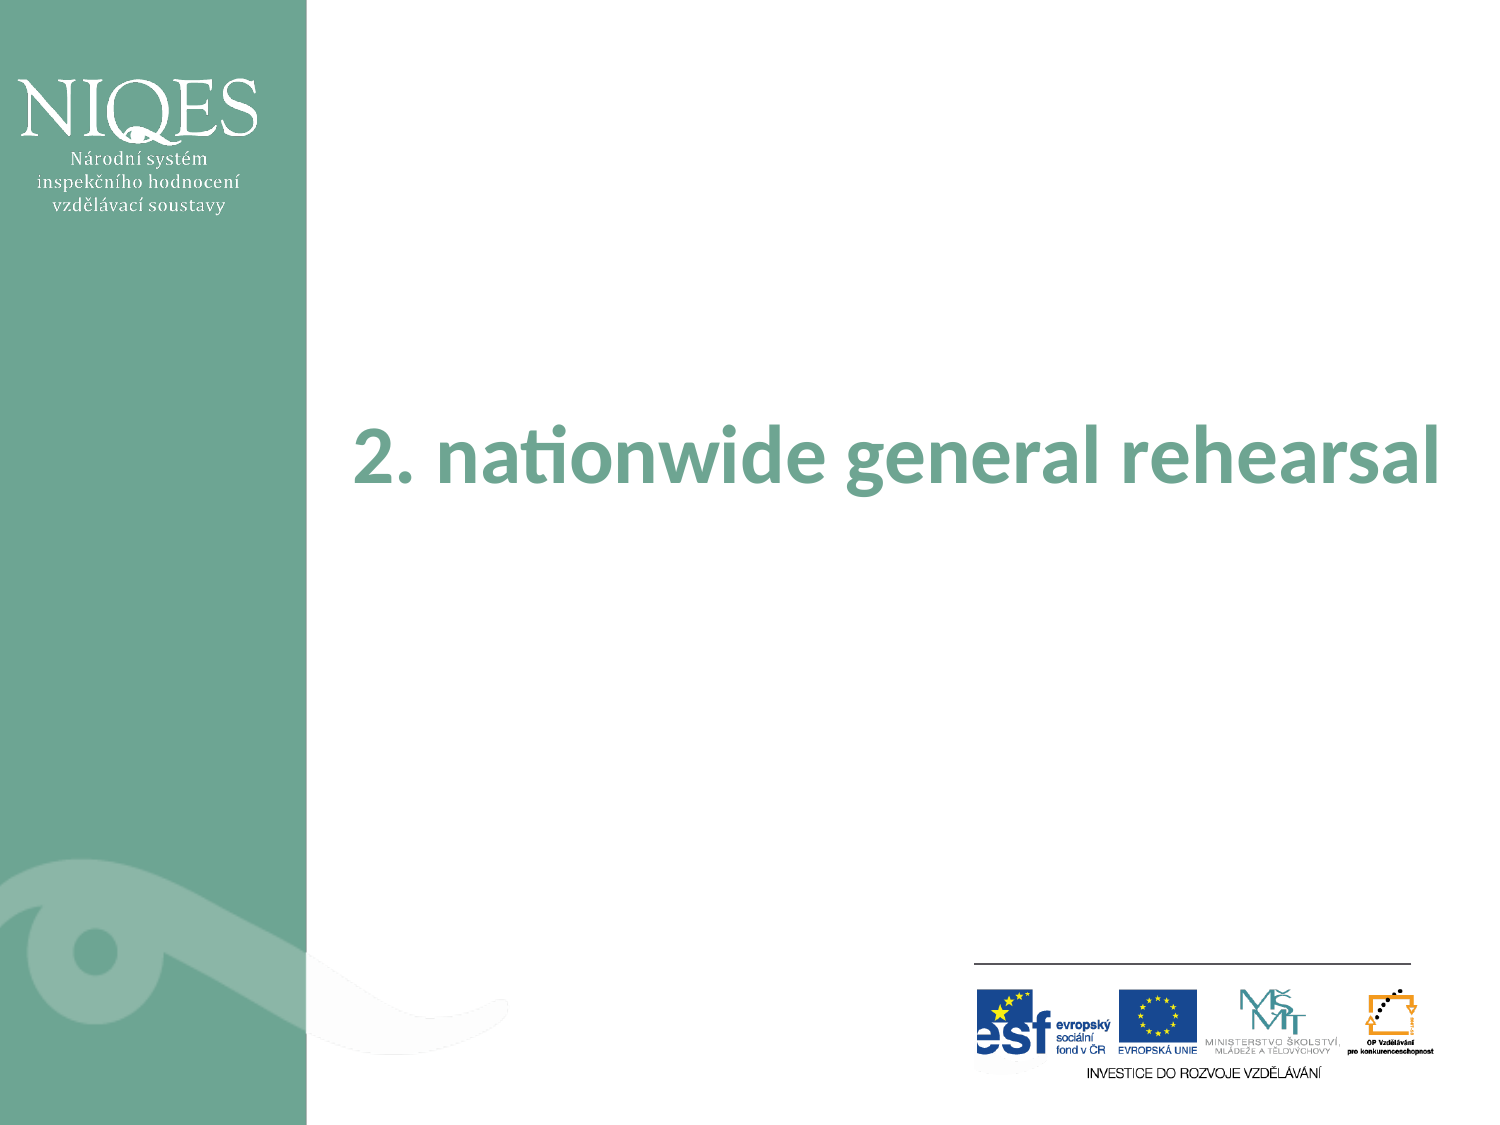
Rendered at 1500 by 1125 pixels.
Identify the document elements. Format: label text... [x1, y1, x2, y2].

list 2. nationwide general rehearsal [336, 302, 1459, 598]
picture [0, 0, 1500, 1125]
